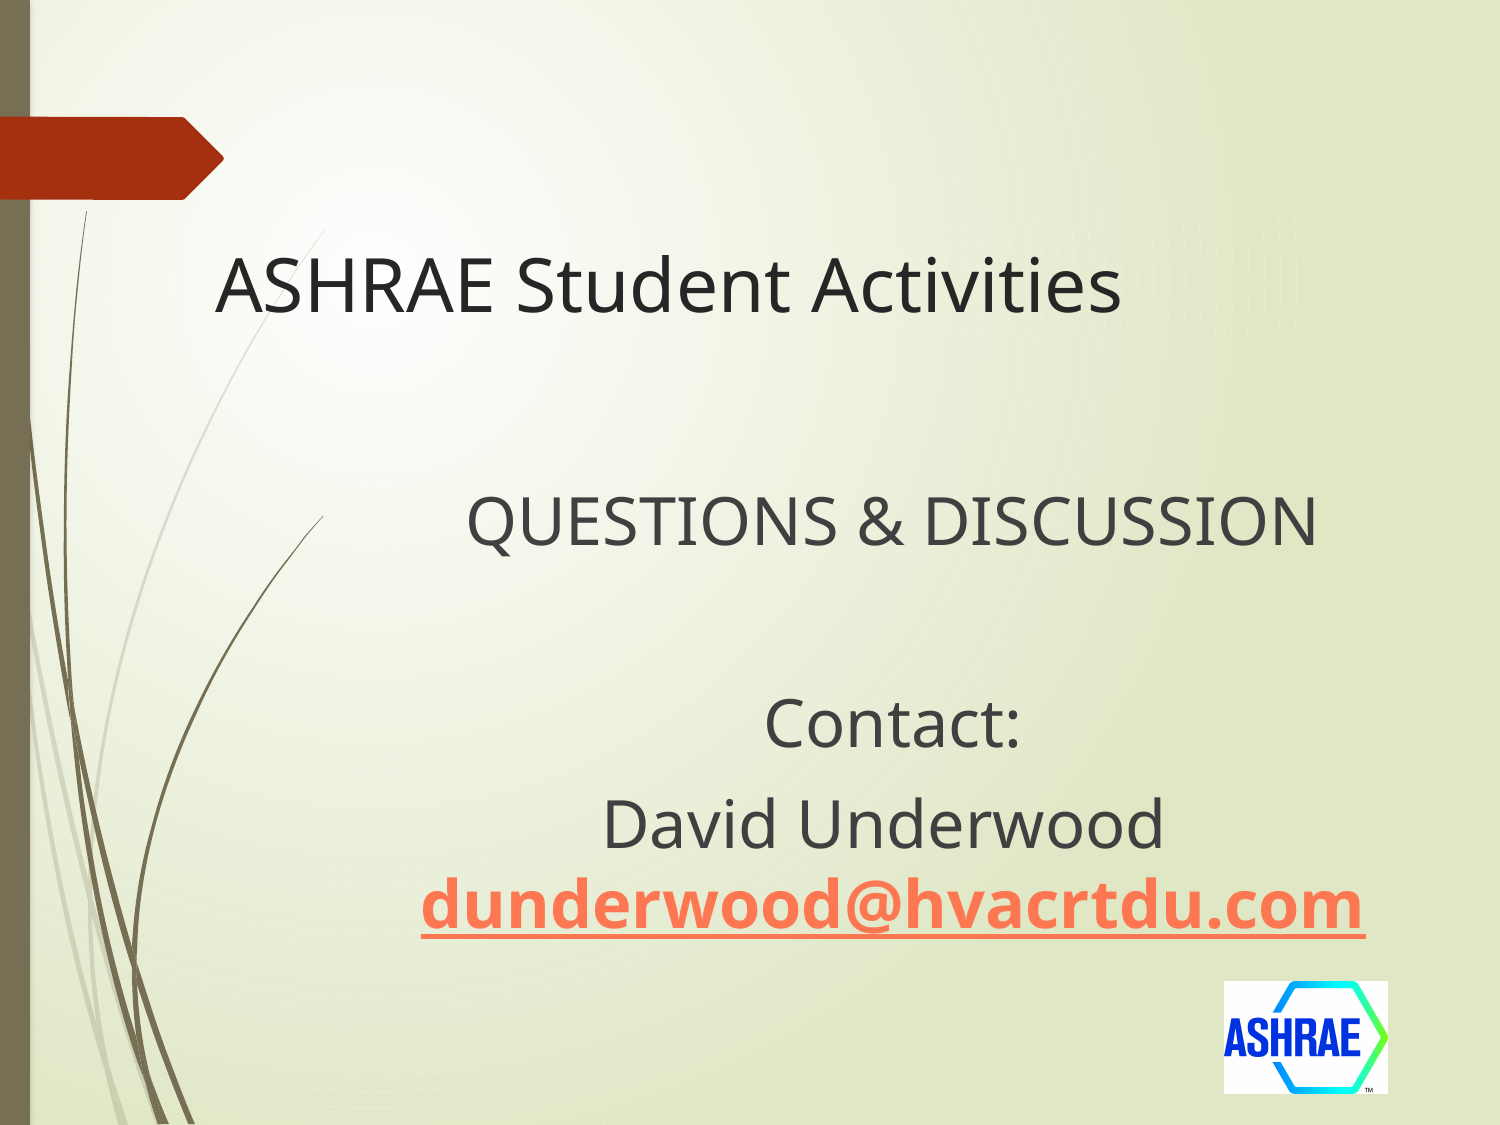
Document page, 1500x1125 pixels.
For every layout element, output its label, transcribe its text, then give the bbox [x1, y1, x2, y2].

list QUESTIONS & DISCUSSION Contact: David Underwood dunderwood@hvacrtdu.com [318, 350, 1400, 970]
picture [1224, 980, 1388, 1094]
title ASHRAE Student Activities [62, 50, 1418, 538]
